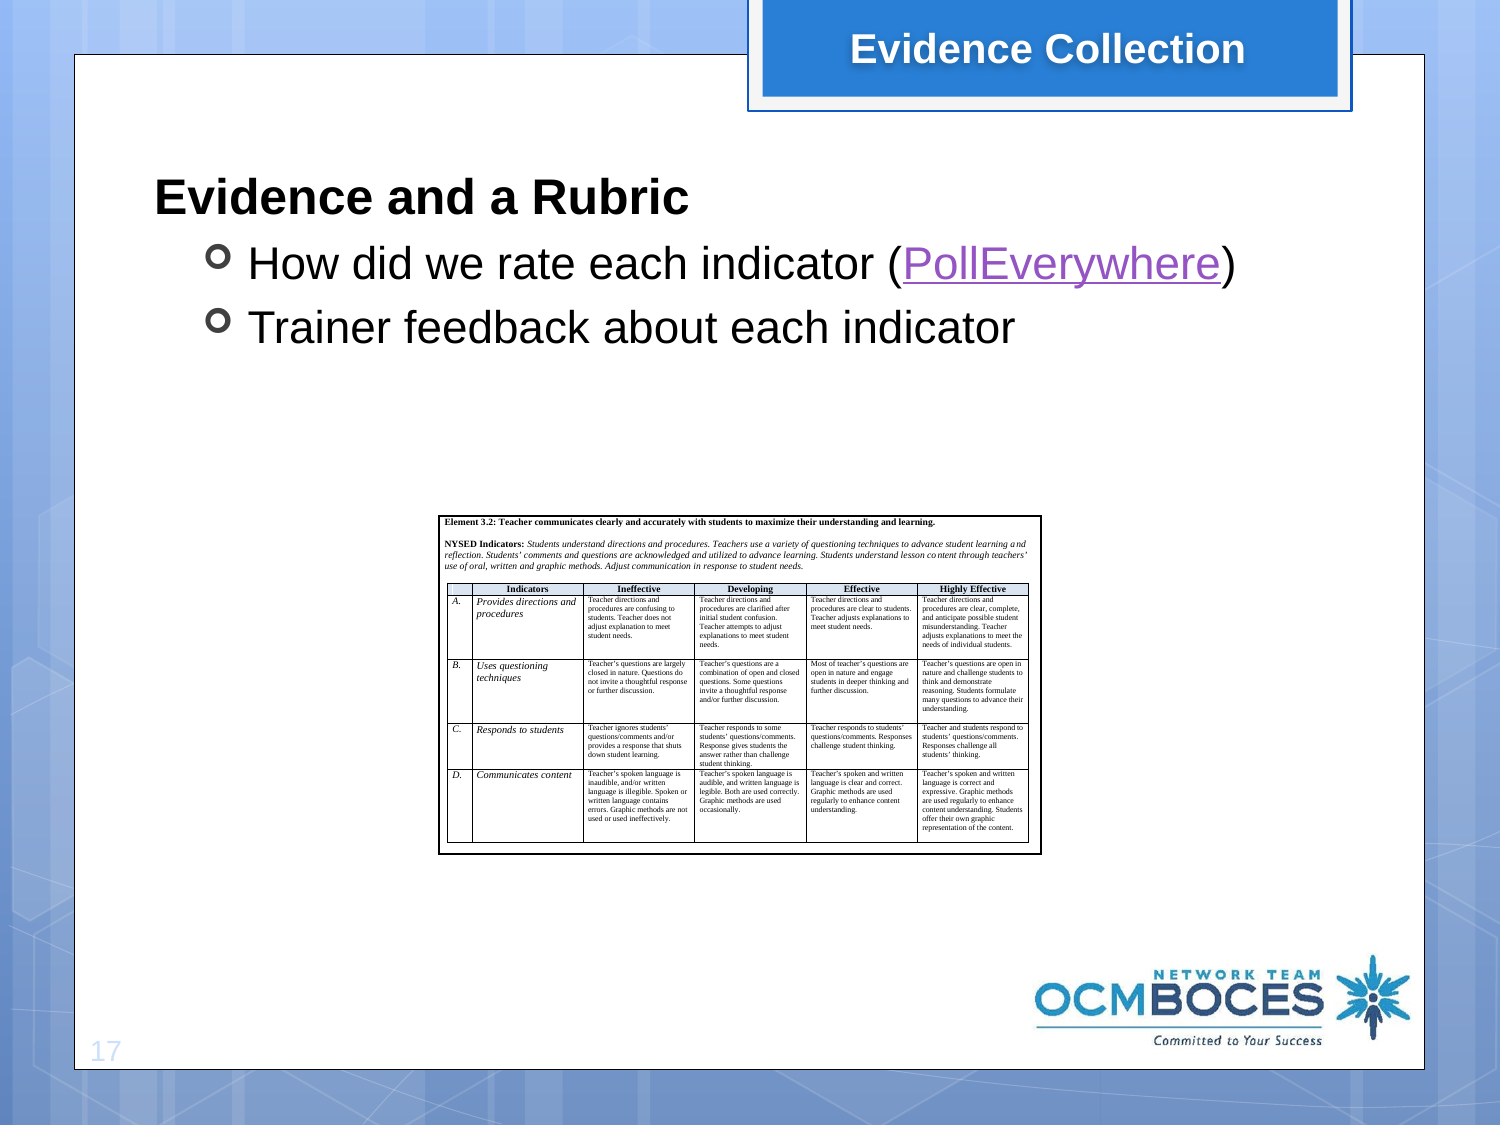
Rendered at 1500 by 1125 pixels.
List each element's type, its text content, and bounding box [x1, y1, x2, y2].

text_box Evidence Collection [776, 14, 1320, 80]
slide_number 17 [75, 1025, 738, 1100]
picture [1015, 945, 1424, 1055]
picture [439, 516, 1040, 854]
list Evidence and a Rubric How did we rate each indicator (PollEverywhere) Trainer feedback about each indicator [127, 156, 1371, 996]
